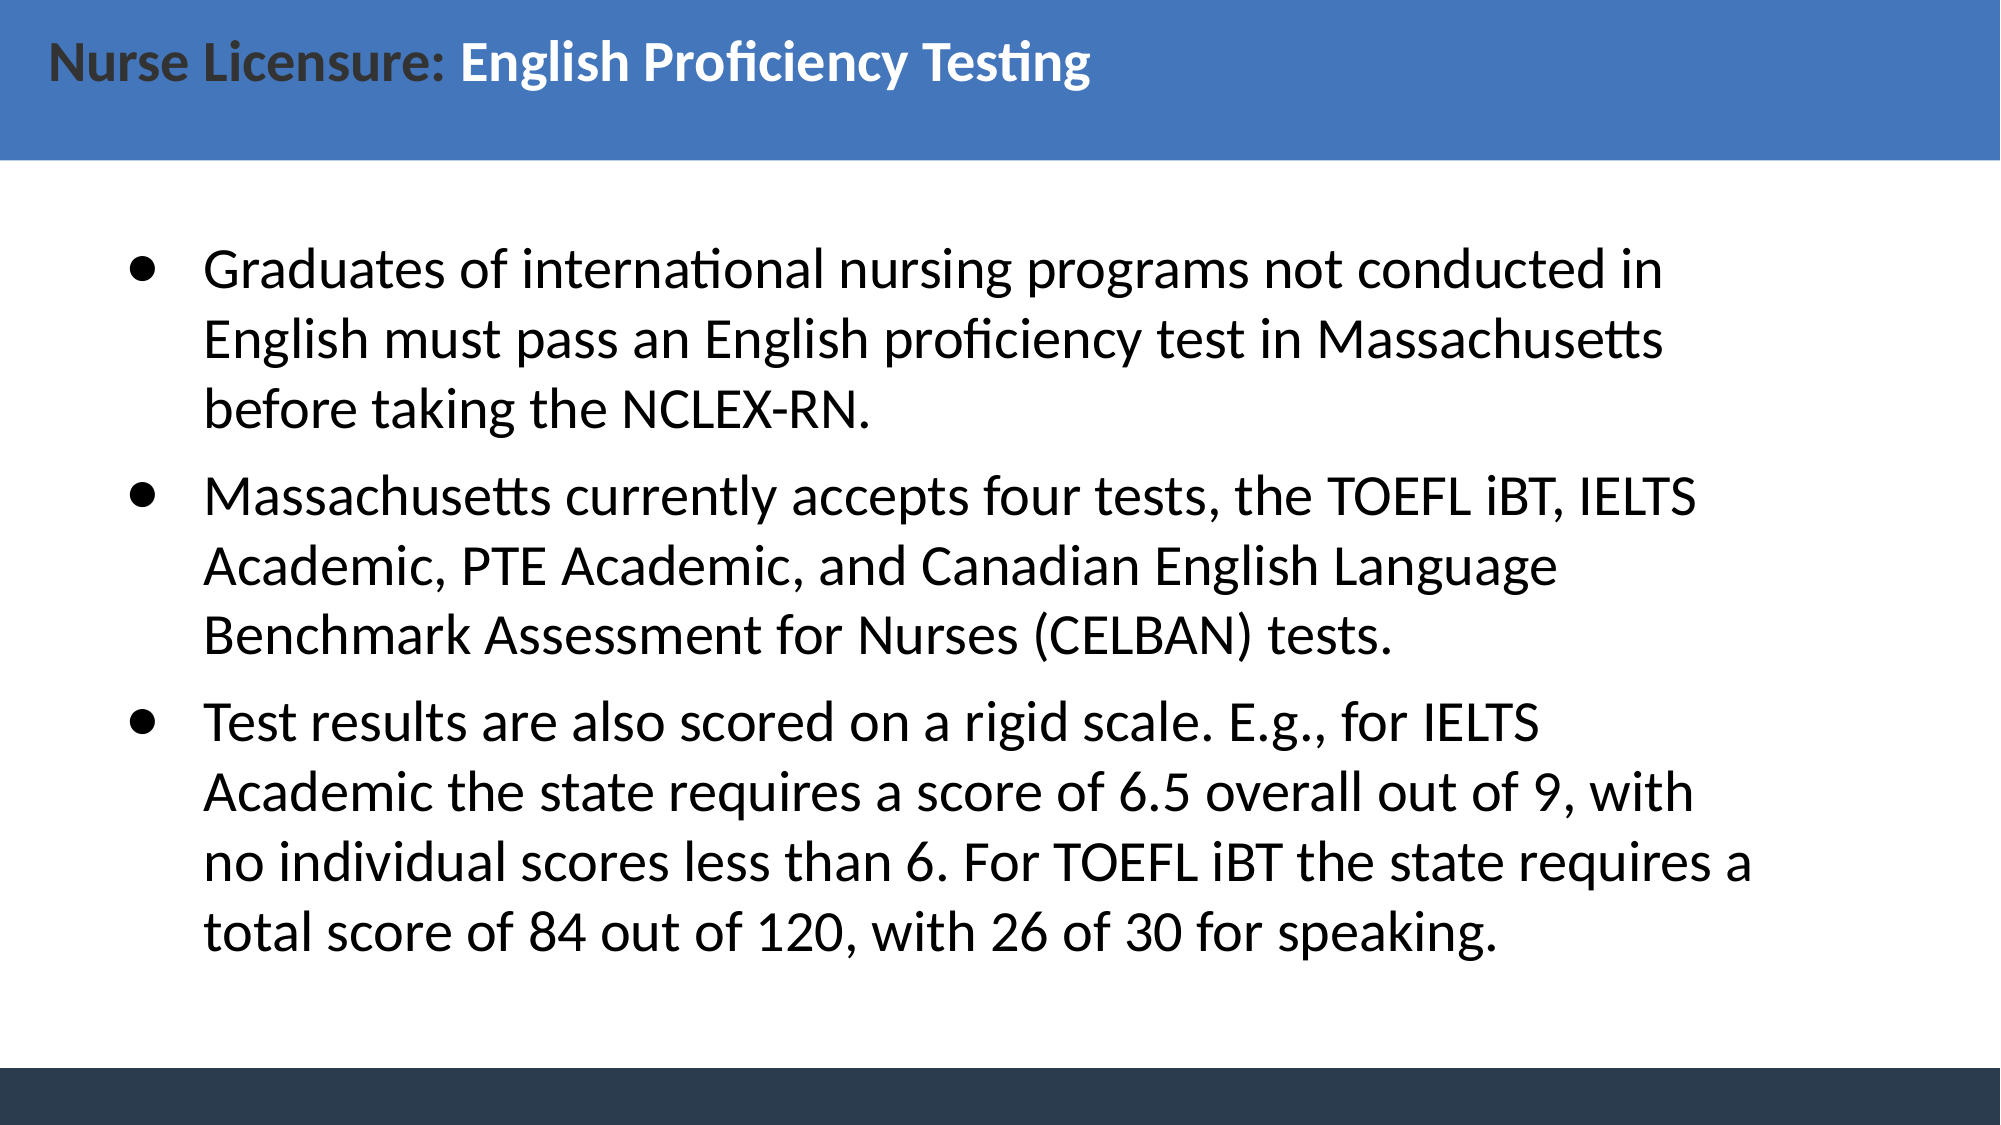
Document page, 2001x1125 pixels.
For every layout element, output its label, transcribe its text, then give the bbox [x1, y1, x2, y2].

title Nurse Licensure: English Proficiency Testing [33, 15, 1897, 141]
list Graduates of international nursing programs not conducted in English must pass an English proficiency test in Massachusetts before taking the NCLEX-RN. Massachusetts currently accepts four tests, the TOEFL iBT, IELTS Academic, PTE Academic, and Canadian English Language Benchmark Assessment for Nurses (CELBAN) tests. Test results are also scored on a rigid scale. E.g., for IELTS Academic the state requires a score of 6.5 overall out of 9, with no individual scores less than 6. For TOEFL iBT the state requires a total score of 84 out of 120, with 26 of 30 for speaking. [88, 222, 1777, 952]
